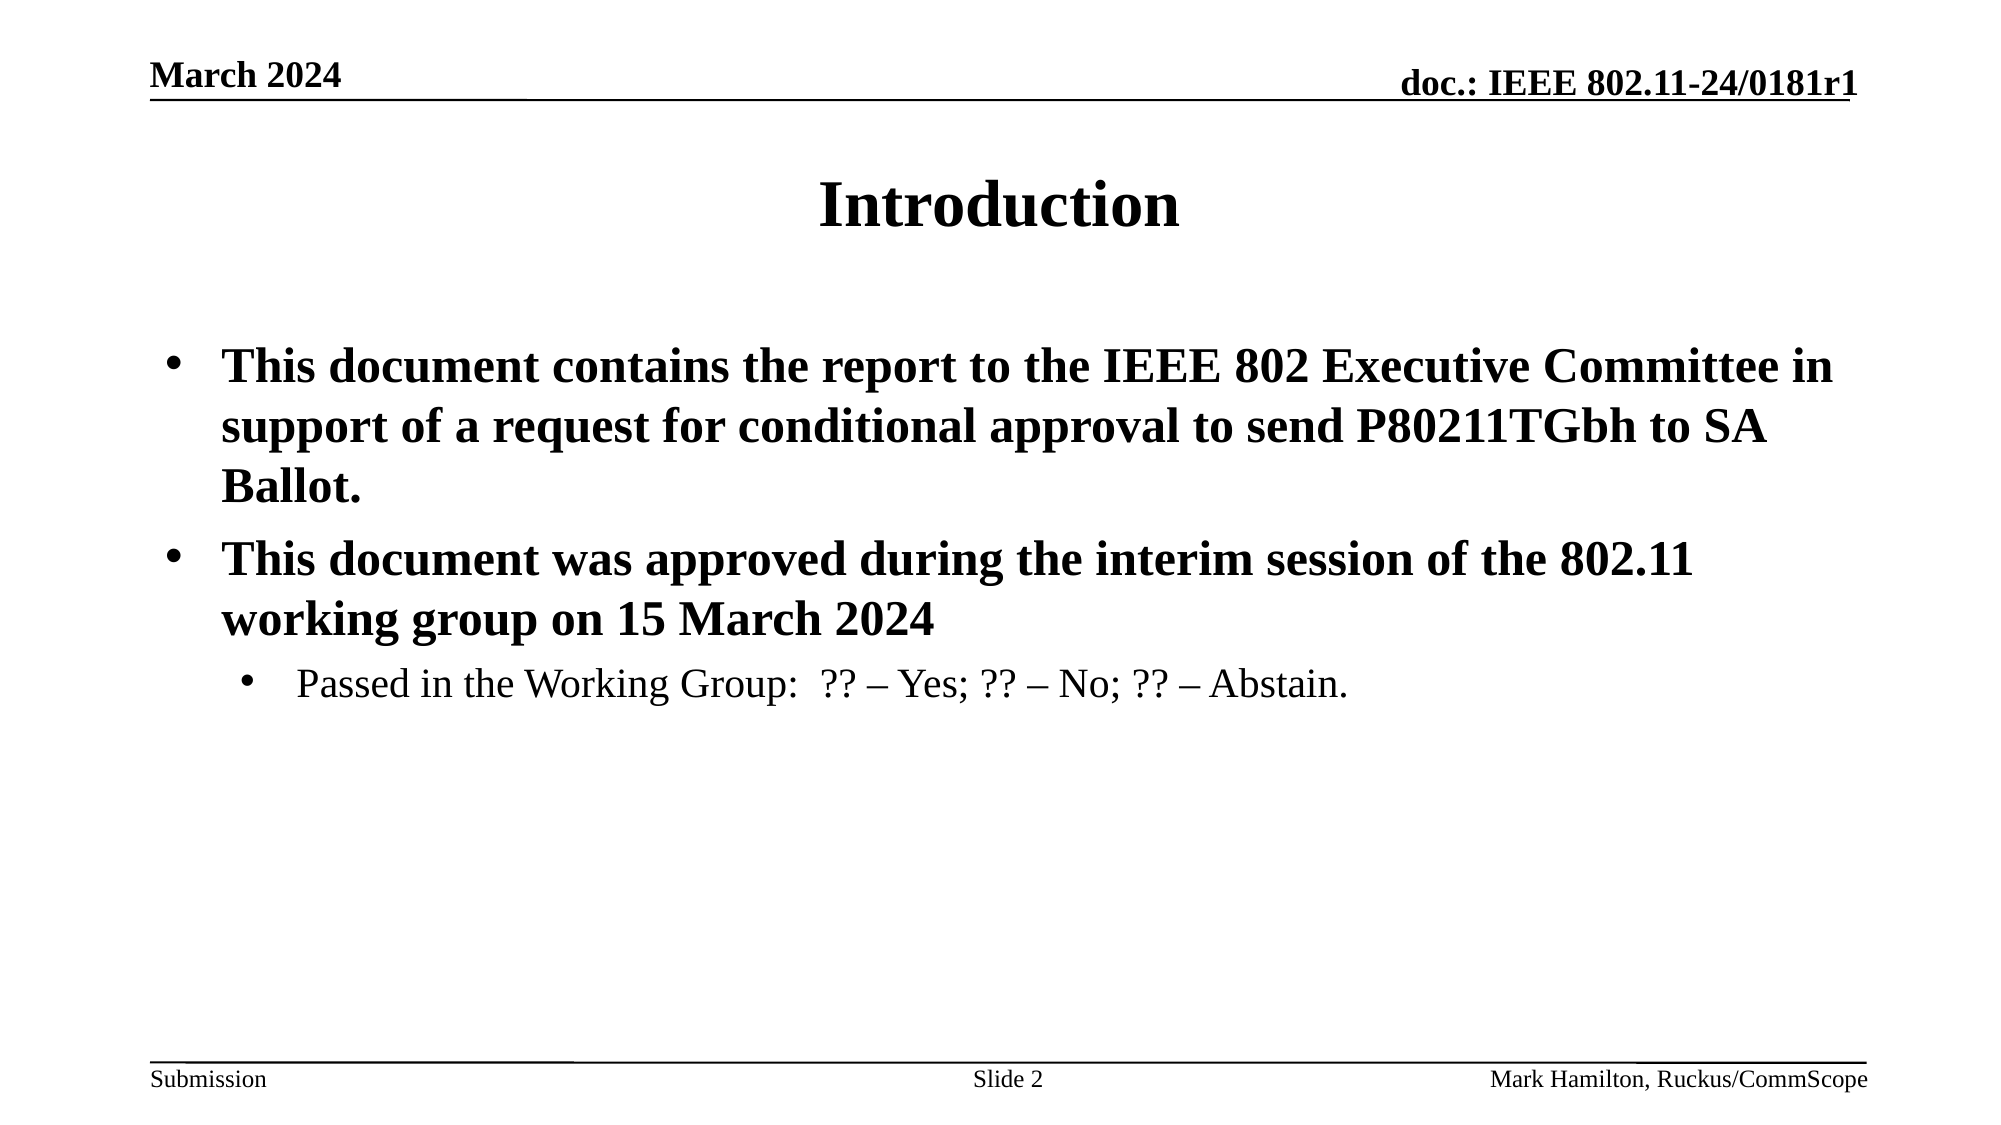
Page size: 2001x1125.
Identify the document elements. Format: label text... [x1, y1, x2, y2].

slide_number Slide 2 [950, 1061, 1067, 1123]
footer Mark Hamilton, Ruckus/CommScope [1171, 1061, 1869, 1093]
title Introduction [149, 112, 1850, 288]
list This document contains the report to the IEEE 802 Executive Committee in support of a request for conditional approval to send P80211TGbh to SA Ballot. This document was approved during the interim session of the 802.11 working group on 15 March 2024 Passed in the Working Group: ?? – Yes; ?? – No; ?? – Abstain. [149, 324, 1850, 1000]
